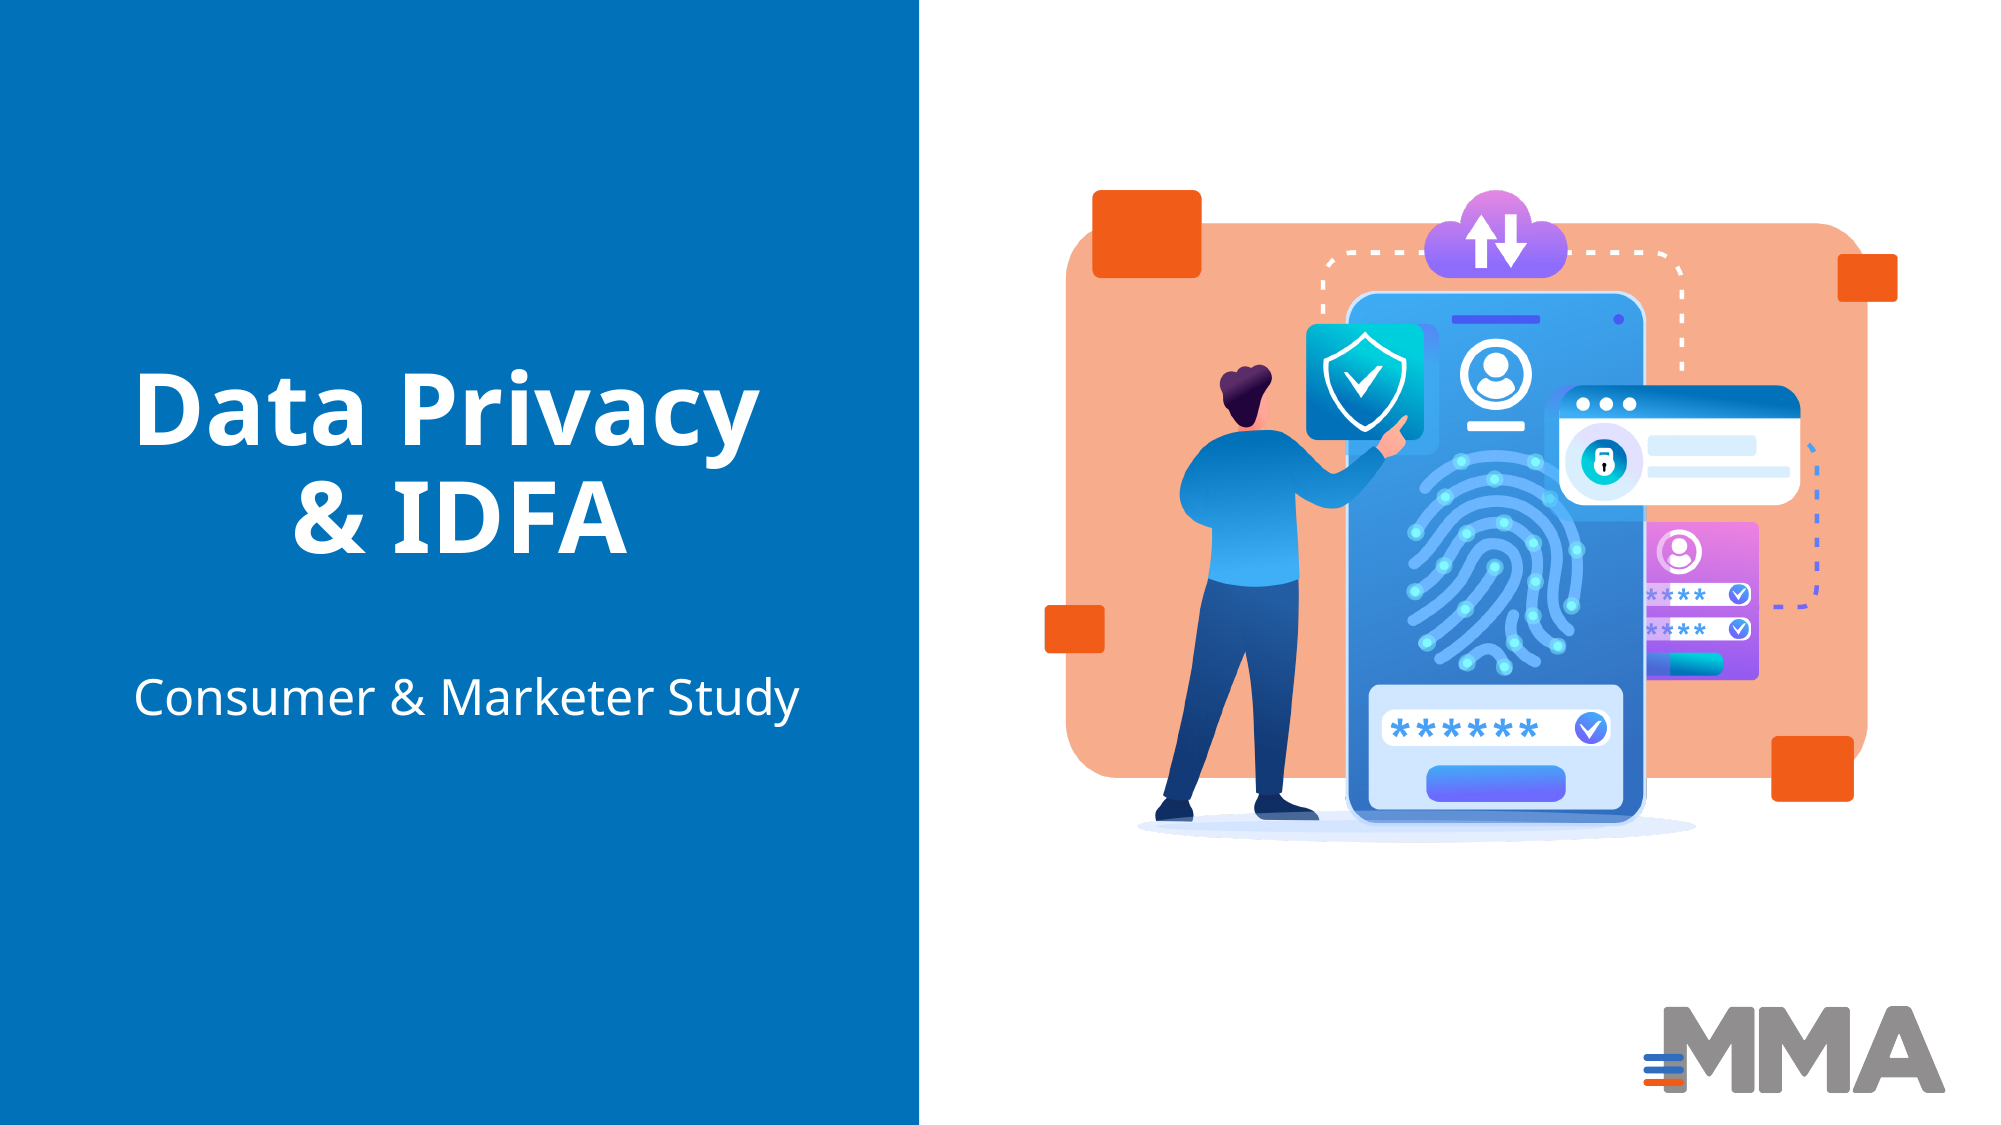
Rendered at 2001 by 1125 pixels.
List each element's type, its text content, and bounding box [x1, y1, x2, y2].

picture [880, 125, 2000, 908]
list Data Privacy & IDFA [75, 370, 844, 581]
text_box [0, 0, 920, 1125]
list Consumer & Marketer Study [90, 666, 844, 752]
picture [1634, 999, 1948, 1095]
